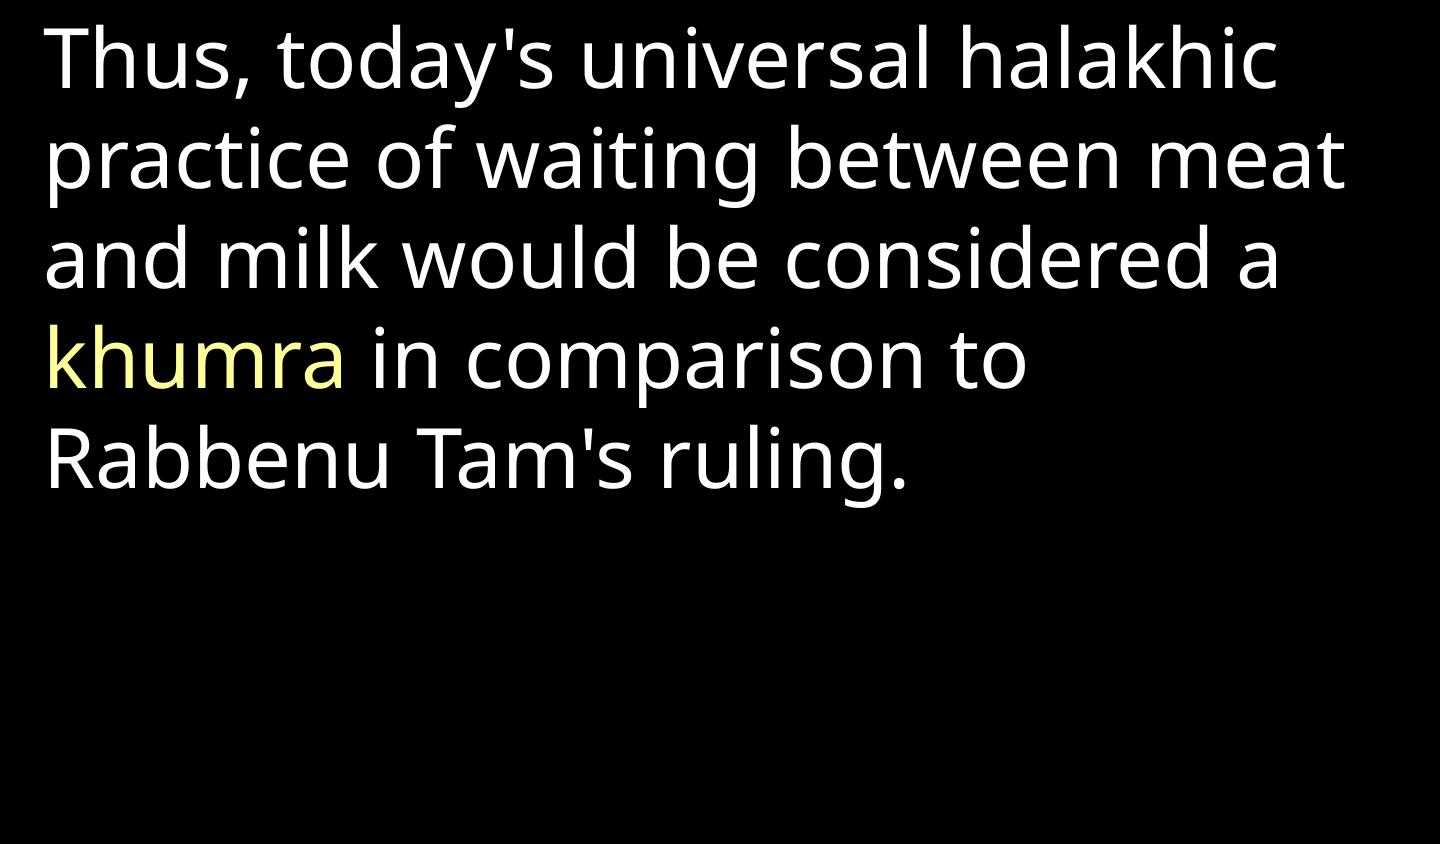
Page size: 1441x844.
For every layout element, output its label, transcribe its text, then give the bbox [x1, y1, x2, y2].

subtitle Thus, today's universal halakhic practice of waiting between meat and milk would be considered a khumra in comparison to Rabbenu Tam's ruling. [32, 0, 1408, 844]
